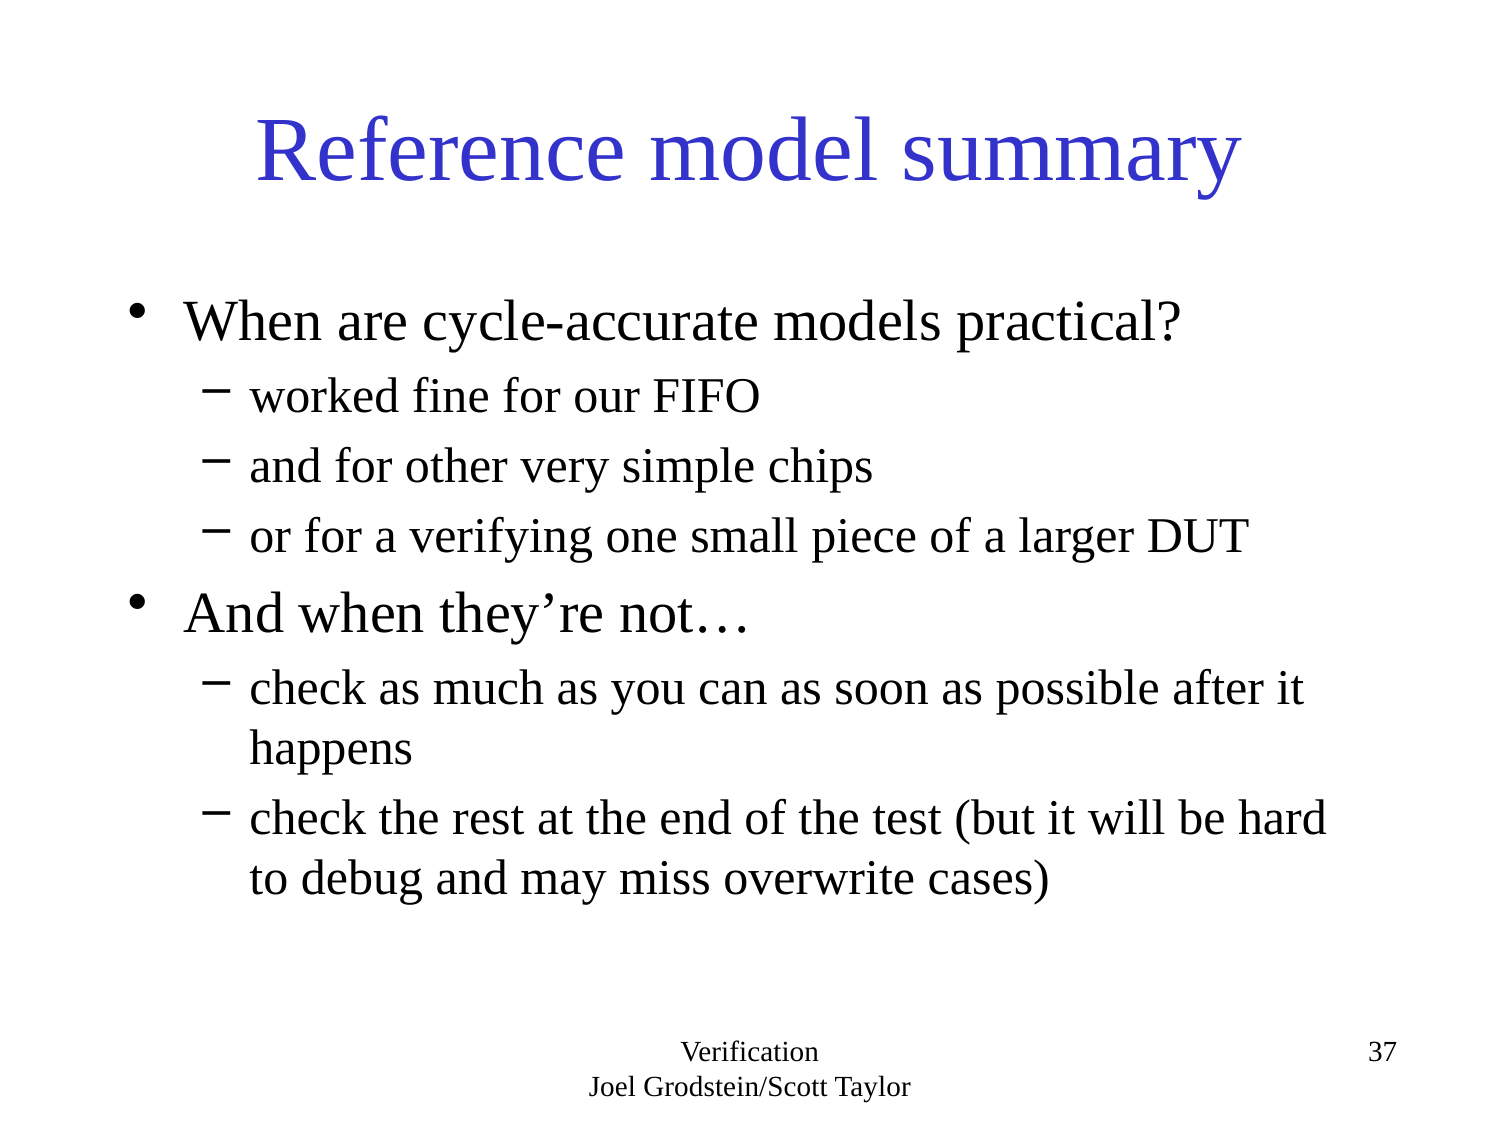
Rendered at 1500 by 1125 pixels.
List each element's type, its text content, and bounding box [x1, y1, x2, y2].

title Reference model summary [112, 50, 1388, 238]
list When are cycle-accurate models practical? worked fine for our FIFO and for other very simple chips or for a verifying one small piece of a larger DUT And when they’re not… check as much as you can as soon as possible after it happens check the rest at the end of the test (but it will be hard to debug and may miss overwrite cases) [112, 275, 1388, 1000]
footer Verification Joel Grodstein/Scott Taylor [512, 1024, 988, 1101]
